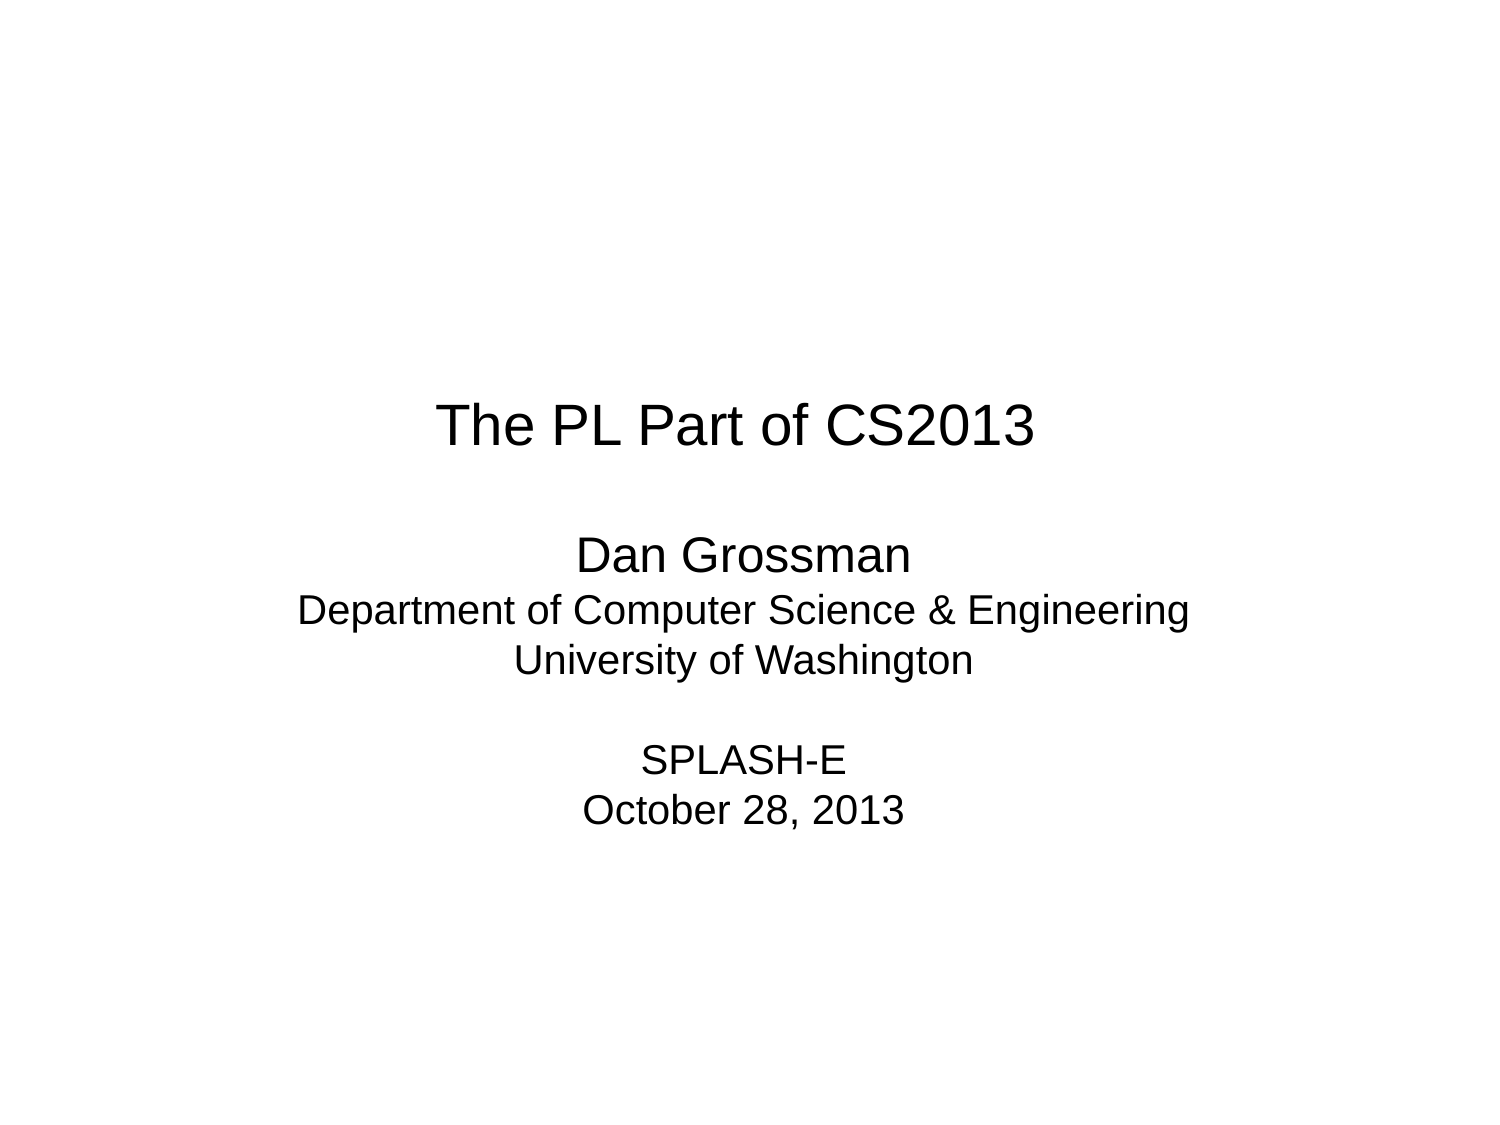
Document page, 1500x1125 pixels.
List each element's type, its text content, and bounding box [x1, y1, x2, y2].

title The PL Part of CS2013 Dan Grossman Department of Computer Science & Engineering University of Washington SPLASH-E October 28, 2013 [62, 187, 1426, 963]
